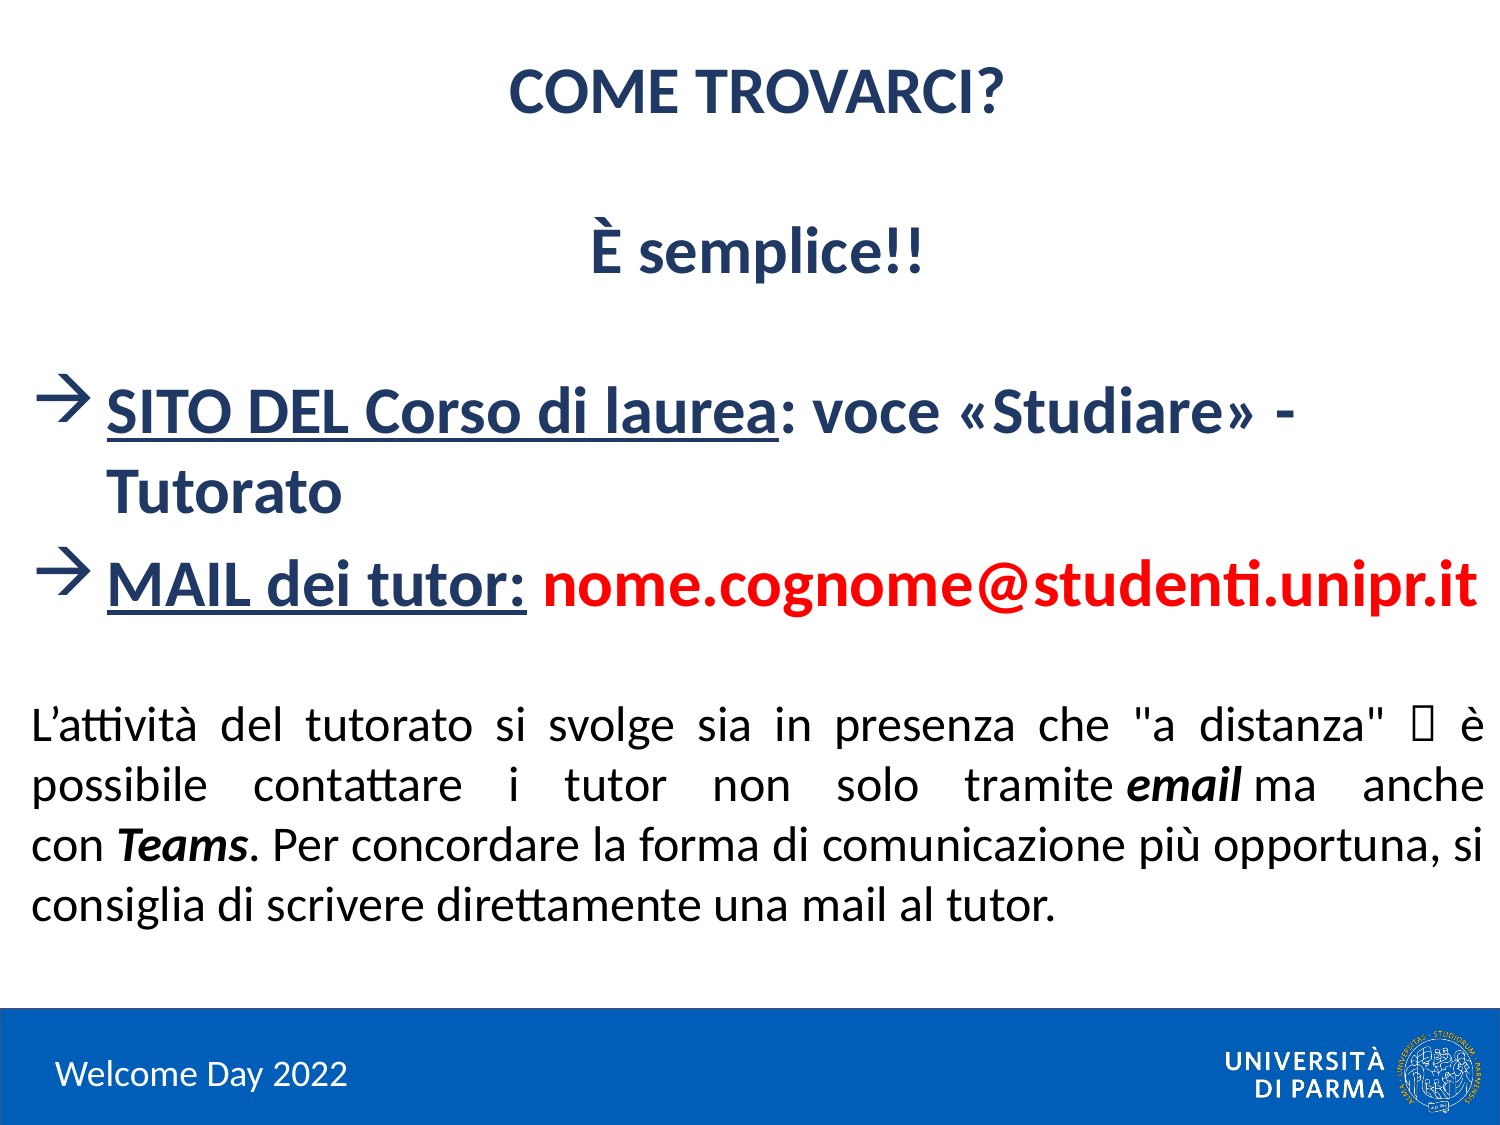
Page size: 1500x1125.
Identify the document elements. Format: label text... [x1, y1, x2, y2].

text_box COME TROVARCI? È semplice!! SITO DEL Corso di laurea: voce «Studiare» -Tutorato MAIL dei tutor: nome.cognome@studenti.unipr.it L’attività del tutorato si svolge sia in presenza che "a distanza"  è possibile contattare i tutor non solo tramite email ma anche con Teams. Per concordare la forma di comunicazione più opportuna, si consiglia di scrivere direttamente una mail al tutor. [17, 39, 1500, 1008]
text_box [0, 1008, 1500, 1125]
